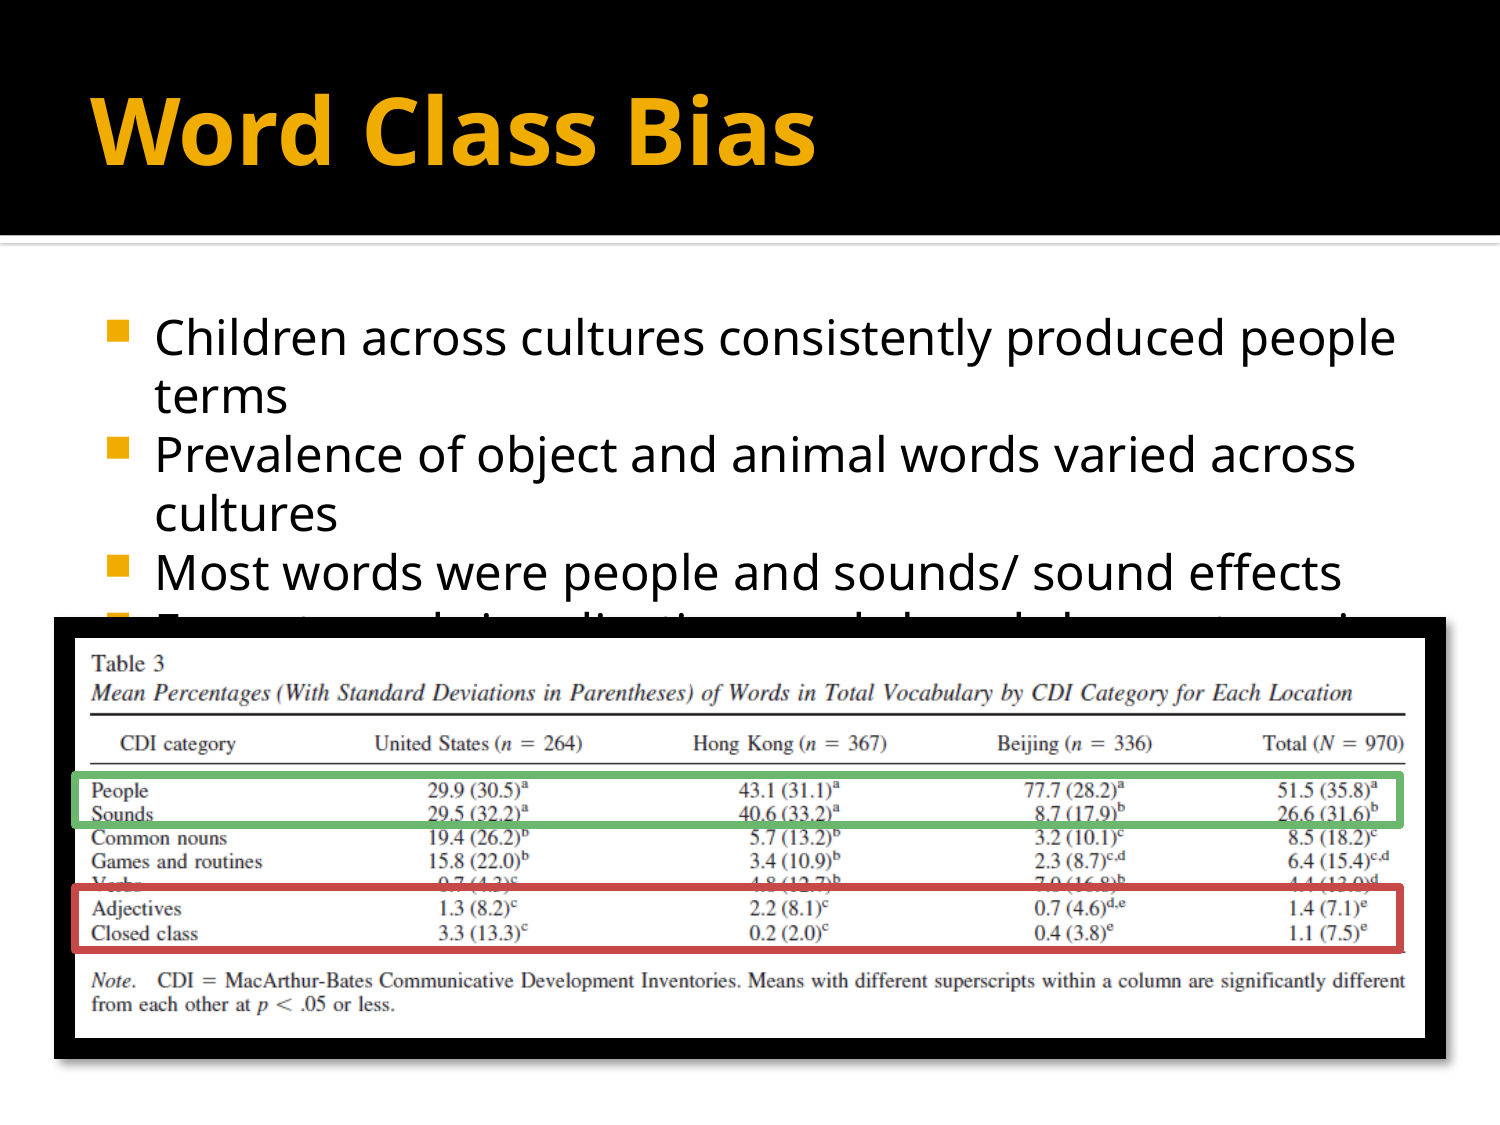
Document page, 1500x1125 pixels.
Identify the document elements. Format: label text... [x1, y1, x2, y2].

picture [74, 637, 1425, 1039]
list Children across cultures consistently produced people terms Prevalence of object and animal words varied across cultures Most words were people and sounds/ sound effects Fewest words in adjectives and closed class categories [75, 291, 1425, 616]
title Word Class Bias [75, 25, 1425, 231]
